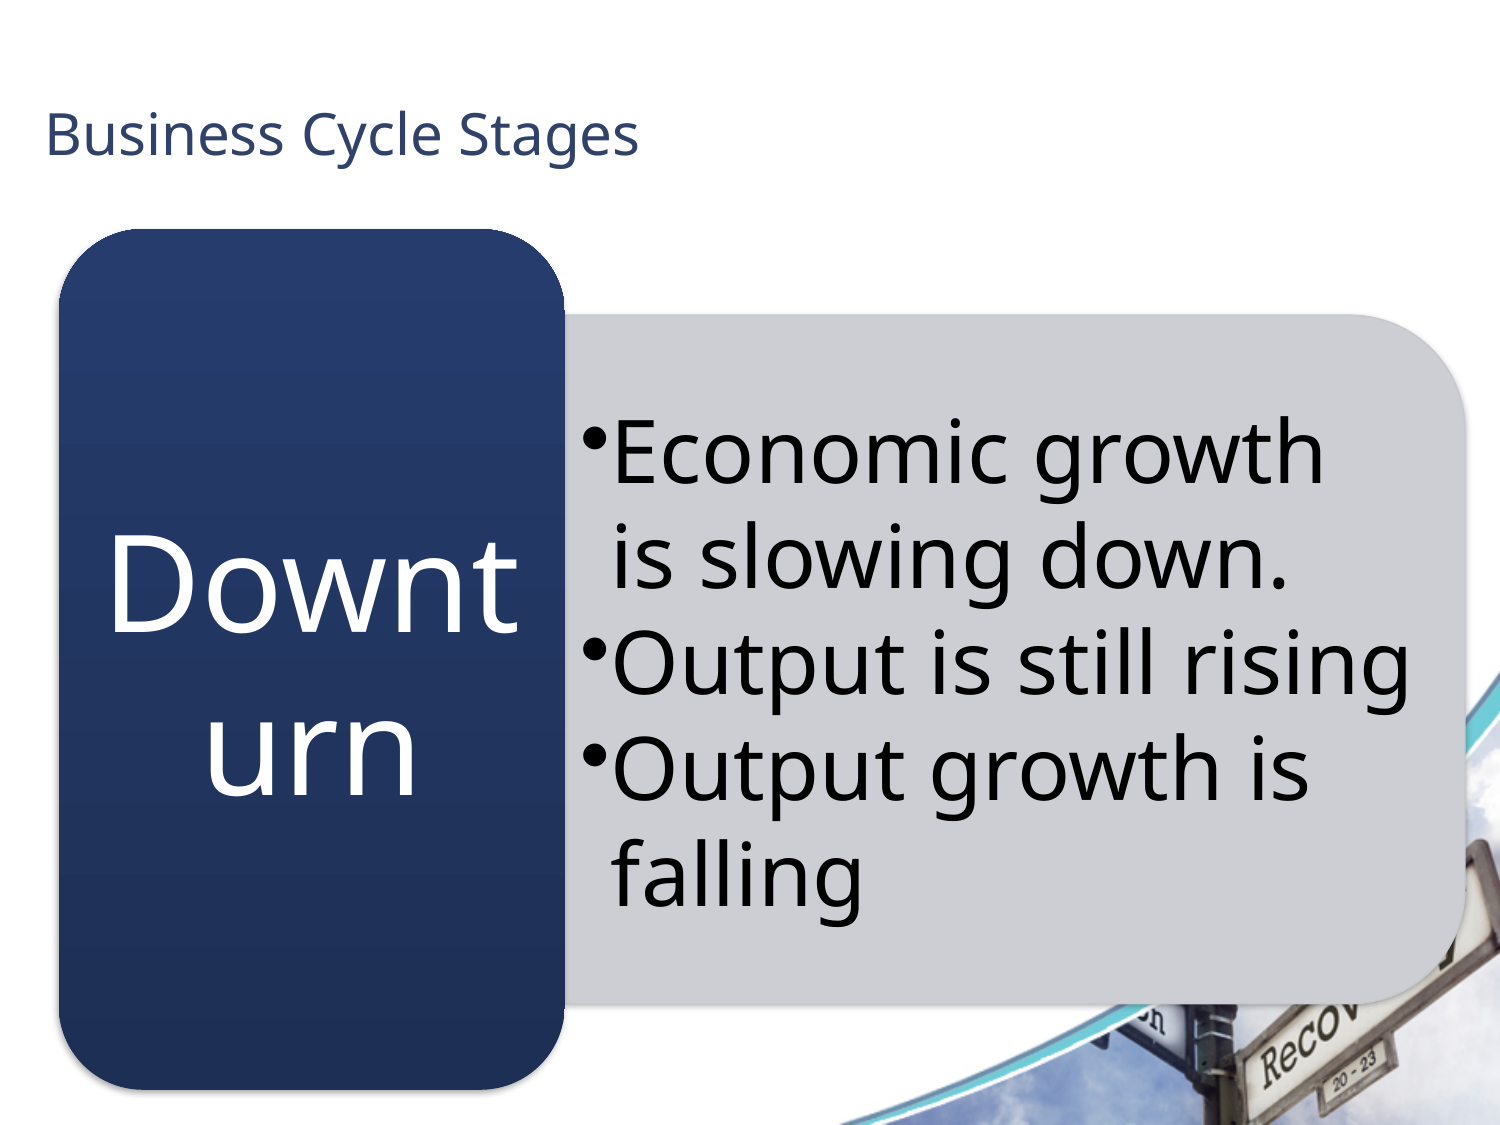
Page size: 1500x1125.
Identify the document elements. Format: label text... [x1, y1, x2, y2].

picture [0, 0, 1500, 1125]
title Business Cycle Stages [29, 37, 1425, 226]
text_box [58, 228, 1466, 1091]
